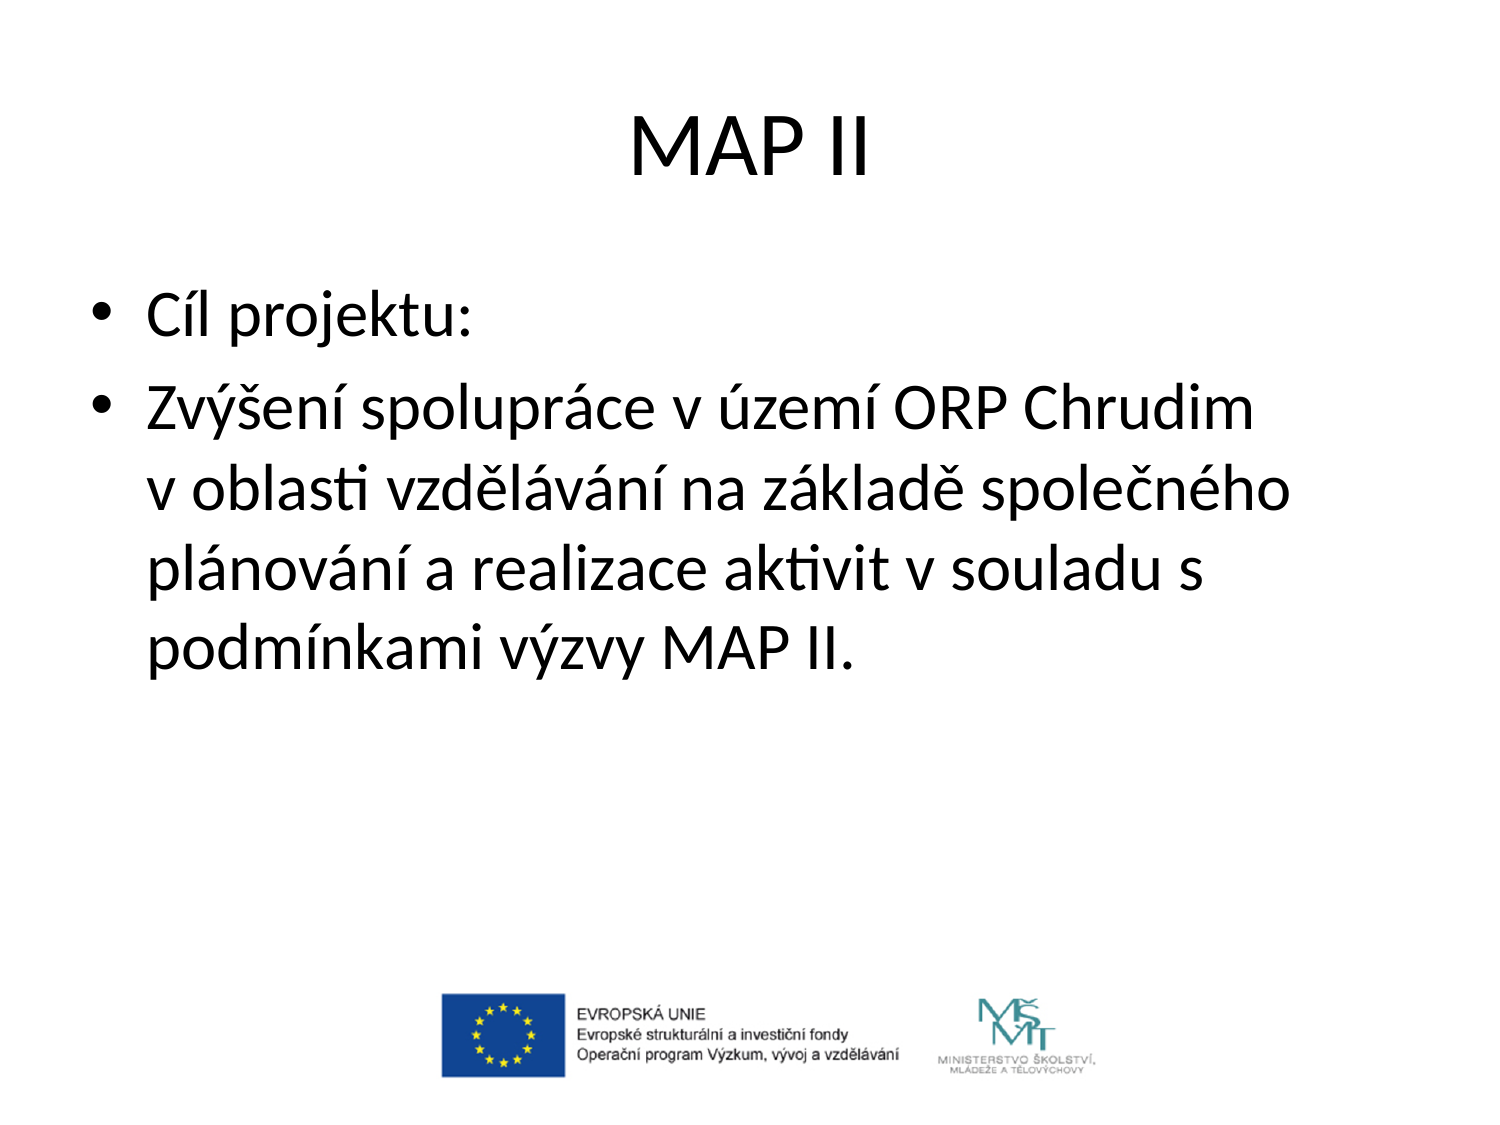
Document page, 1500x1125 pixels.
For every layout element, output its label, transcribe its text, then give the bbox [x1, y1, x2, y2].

picture [371, 940, 1131, 1118]
title MAP II [75, 45, 1425, 233]
list Cíl projektu: Zvýšení spolupráce v území ORP Chrudim v oblasti vzdělávání na základě společného plánování a realizace aktivit v souladu s podmínkami výzvy MAP II. [75, 262, 1425, 1005]
